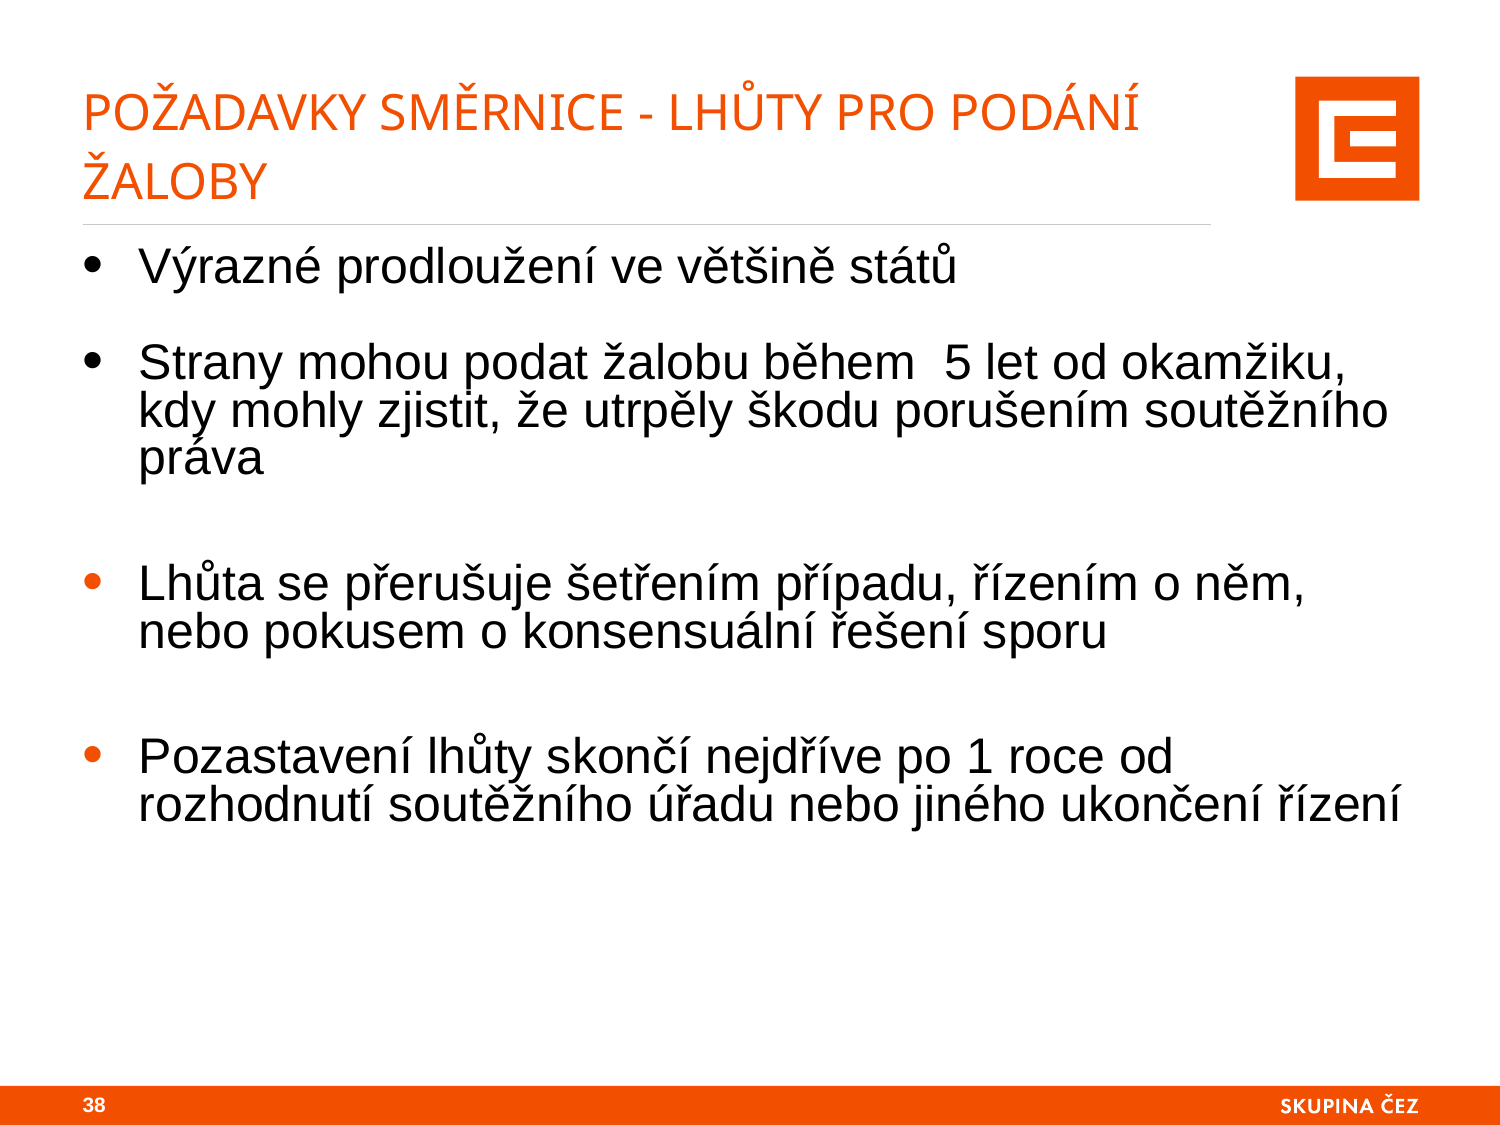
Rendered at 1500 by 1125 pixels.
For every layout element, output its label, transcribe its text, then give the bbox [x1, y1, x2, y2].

title požadavky směrnice - Lhůty pro podání žaloby [82, 71, 1211, 211]
slide_number 37 [82, 1090, 134, 1117]
list Výrazné prodloužení ve většině států Strany mohou podat žalobu během 5 let od okamžiku, kdy mohly zjistit, že utrpěly škodu porušením soutěžního práva Lhůta se přerušuje šetřením případu, řízením o něm, nebo pokusem o konsensuální řešení sporu Pozastavení lhůty skončí nejdříve po 1 roce od rozhodnutí soutěžního úřadu nebo jiného ukončení řízení [82, 245, 1418, 1046]
